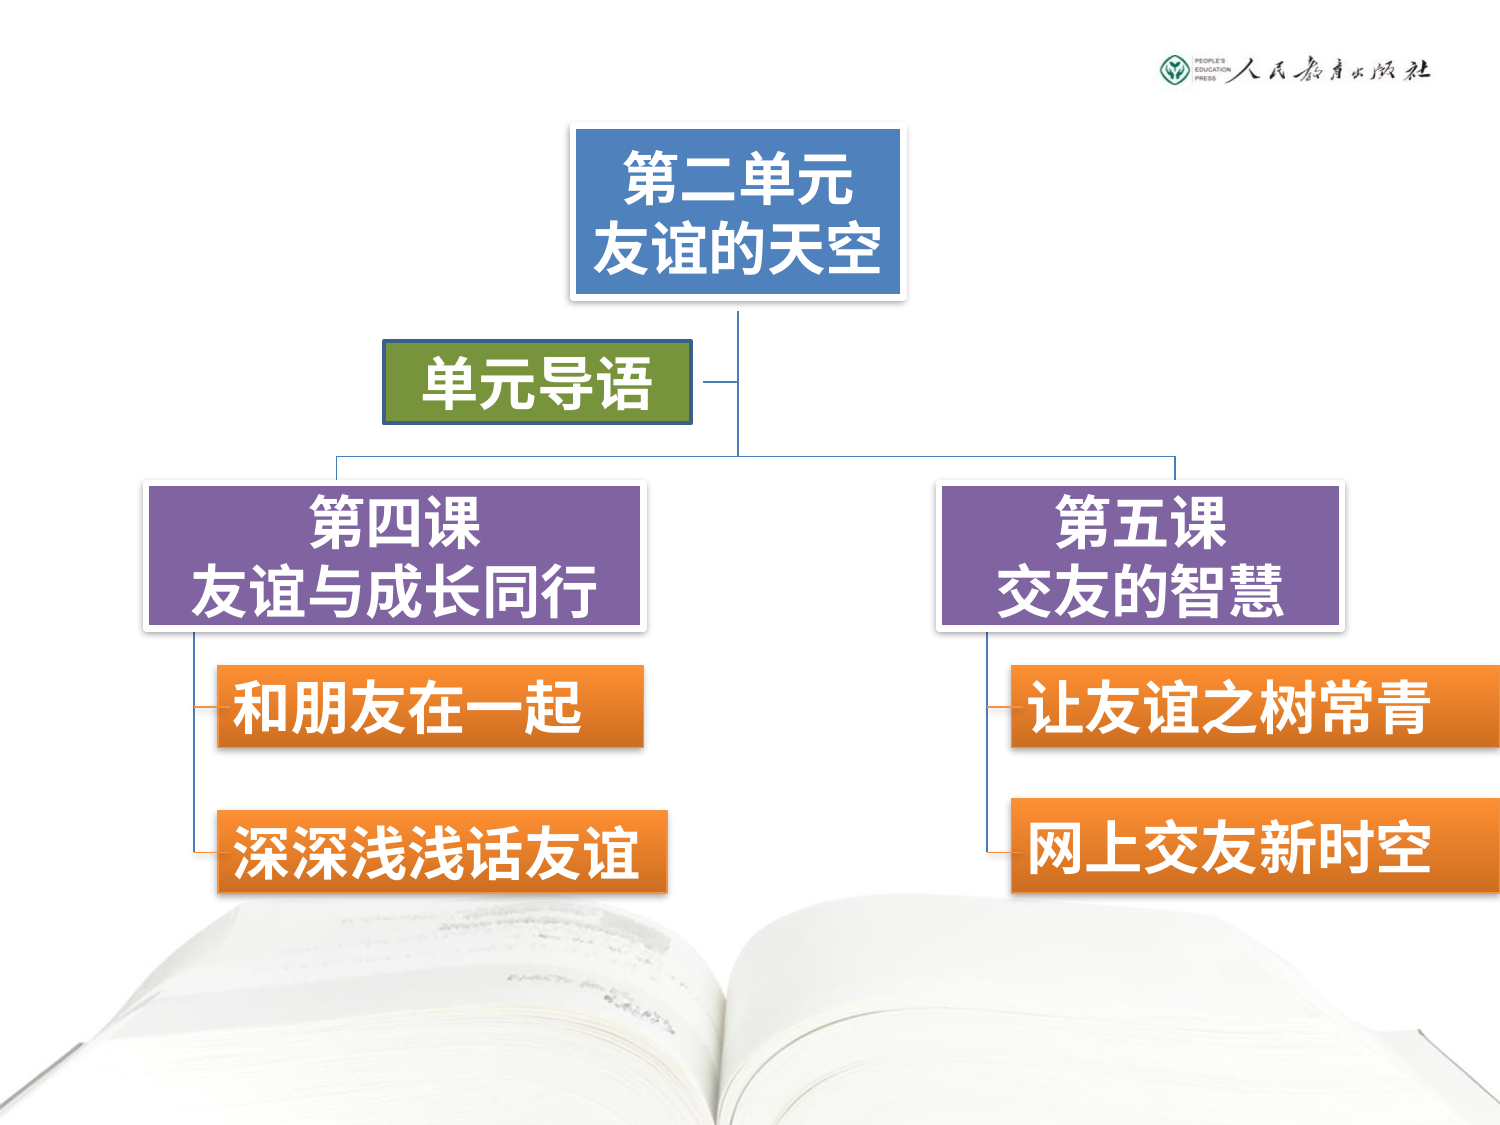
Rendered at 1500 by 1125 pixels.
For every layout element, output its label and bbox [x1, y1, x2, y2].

picture [0, 0, 1500, 1125]
text_box [145, 125, 1500, 894]
